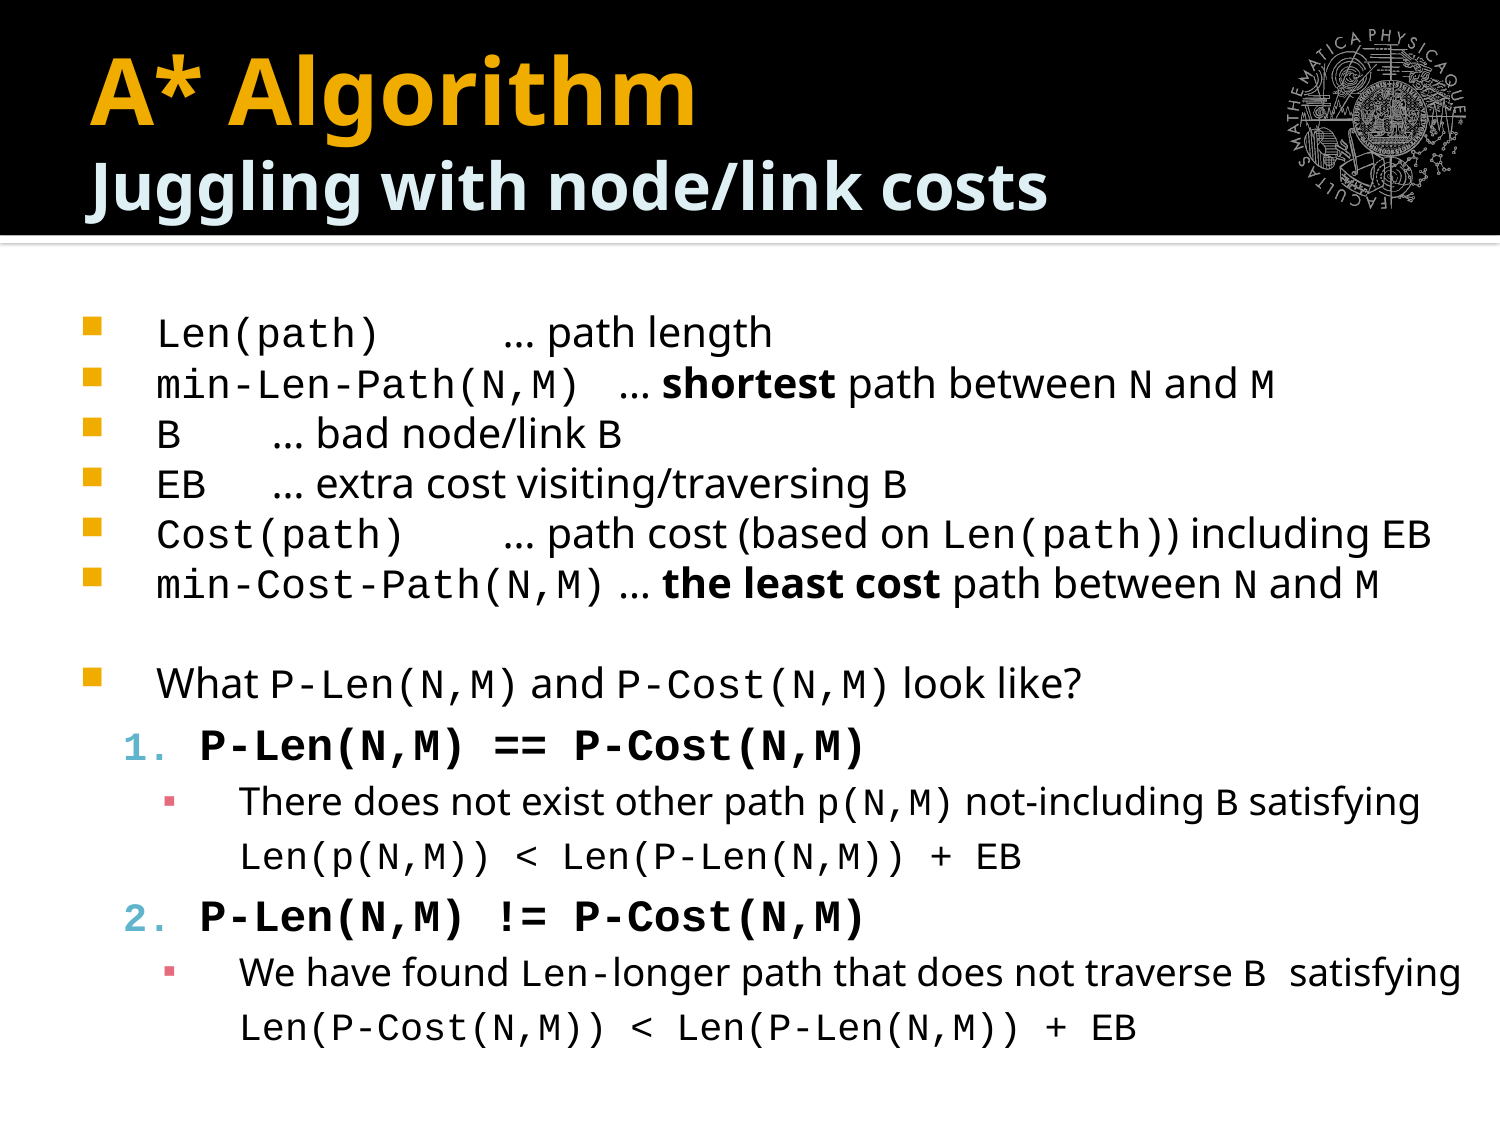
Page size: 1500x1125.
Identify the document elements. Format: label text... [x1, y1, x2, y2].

title A* Algorithm Juggling with node/link costs [75, 25, 1425, 231]
picture [1287, 29, 1466, 209]
list Len(path) … path length min-Len-Path(N,M) … shortest path between N and M B … bad node/link B EB … extra cost visiting/traversing B Cost(path) … path cost (based on Len(path)) including EB min-Cost-Path(N,M) … the least cost path between N and M What P-Len(N,M) and P-Cost(N,M) look like? P-Len(N,M) == P-Cost(N,M) There does not exist other path p(N,M) not-including B satisfying Len(p(N,M)) < Len(P-Len(N,M)) + EB P-Len(N,M) != P-Cost(N,M) We have found Len-longer path that does not traverse B satisfying Len(P-Cost(N,M)) < Len(P-Len(N,M)) + EB [53, 291, 1483, 1083]
